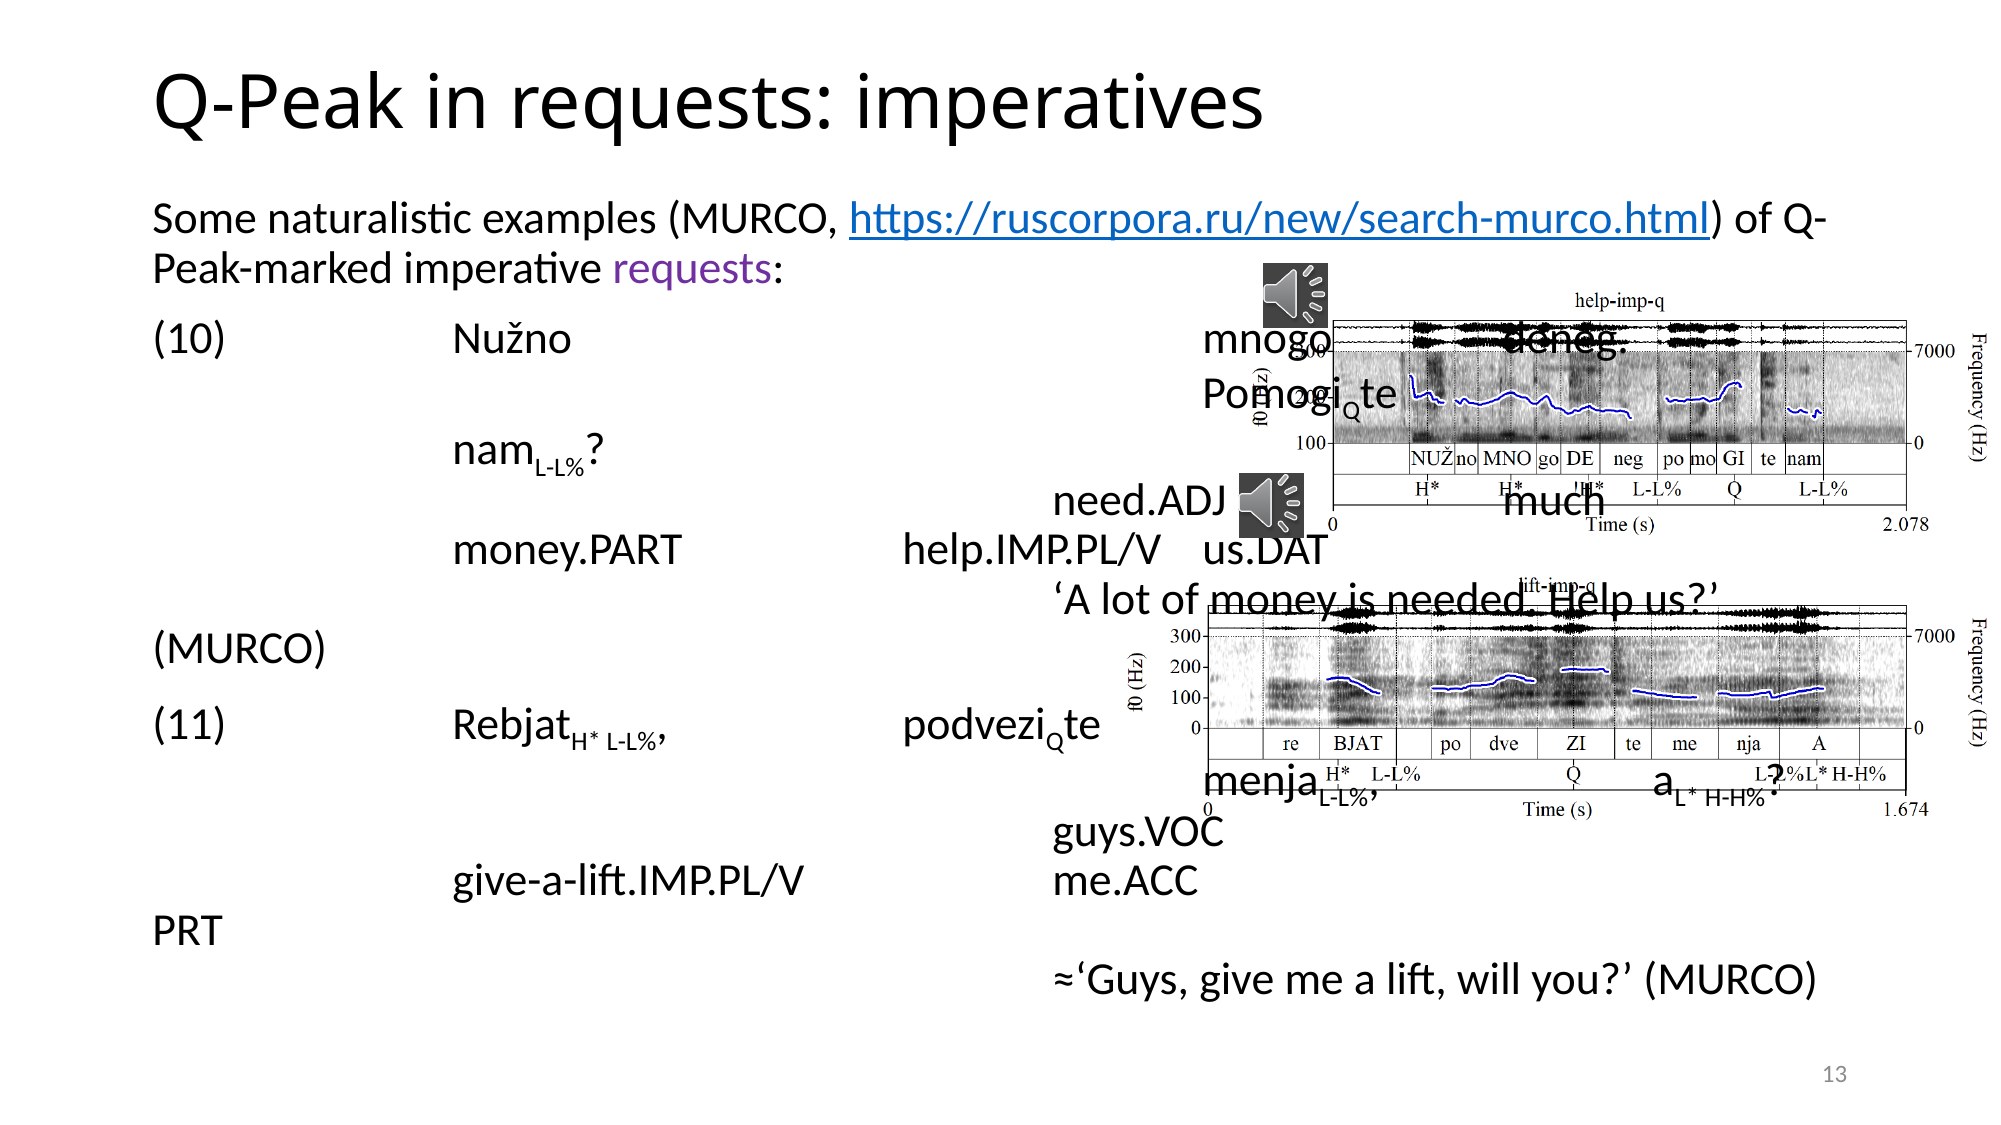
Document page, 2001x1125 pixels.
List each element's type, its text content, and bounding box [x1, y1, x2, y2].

list Some naturalistic examples (MURCO, https://ruscorpora.ru/new/search-murco.html) of Q-Peak-marked imperative requests: (10) Nužno mnogo deneg. PomogiQte namL-L%? need.ADJ much money.PART help.IMP.PL/V us.DAT ‘A lot of money is needed. Help us?’ (MURCO) (11) RebjatH* L-L%, podveziQte menjaL-L%, aL* H-H%? guys.VOC give-a-lift.IMP.PL/V me.ACC PRT ≈‘Guys, give me a lift, will you?’ (MURCO) [137, 187, 1863, 1014]
slide_number 13 [1412, 1042, 1863, 1103]
picture [1121, 262, 1993, 848]
text_box Q-Peak in requests: imperatives [137, 22, 1863, 187]
